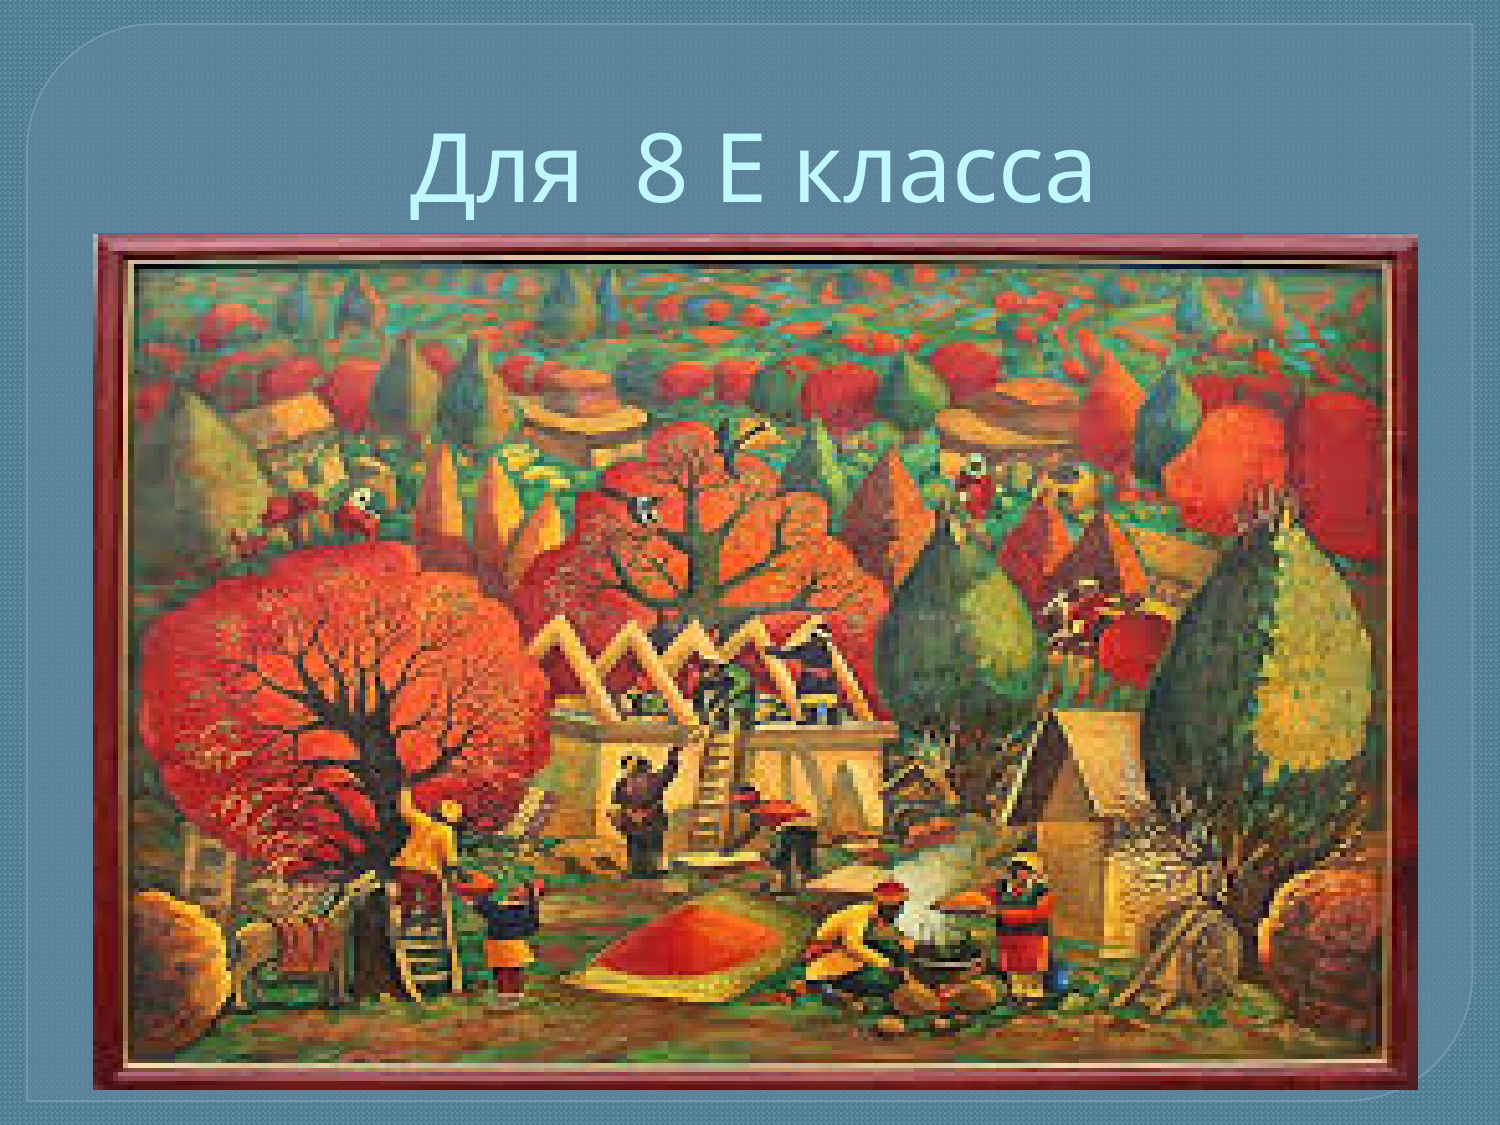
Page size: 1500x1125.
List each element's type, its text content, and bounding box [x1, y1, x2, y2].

title Для 8 Е класса [75, 41, 1425, 230]
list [93, 234, 1419, 1091]
